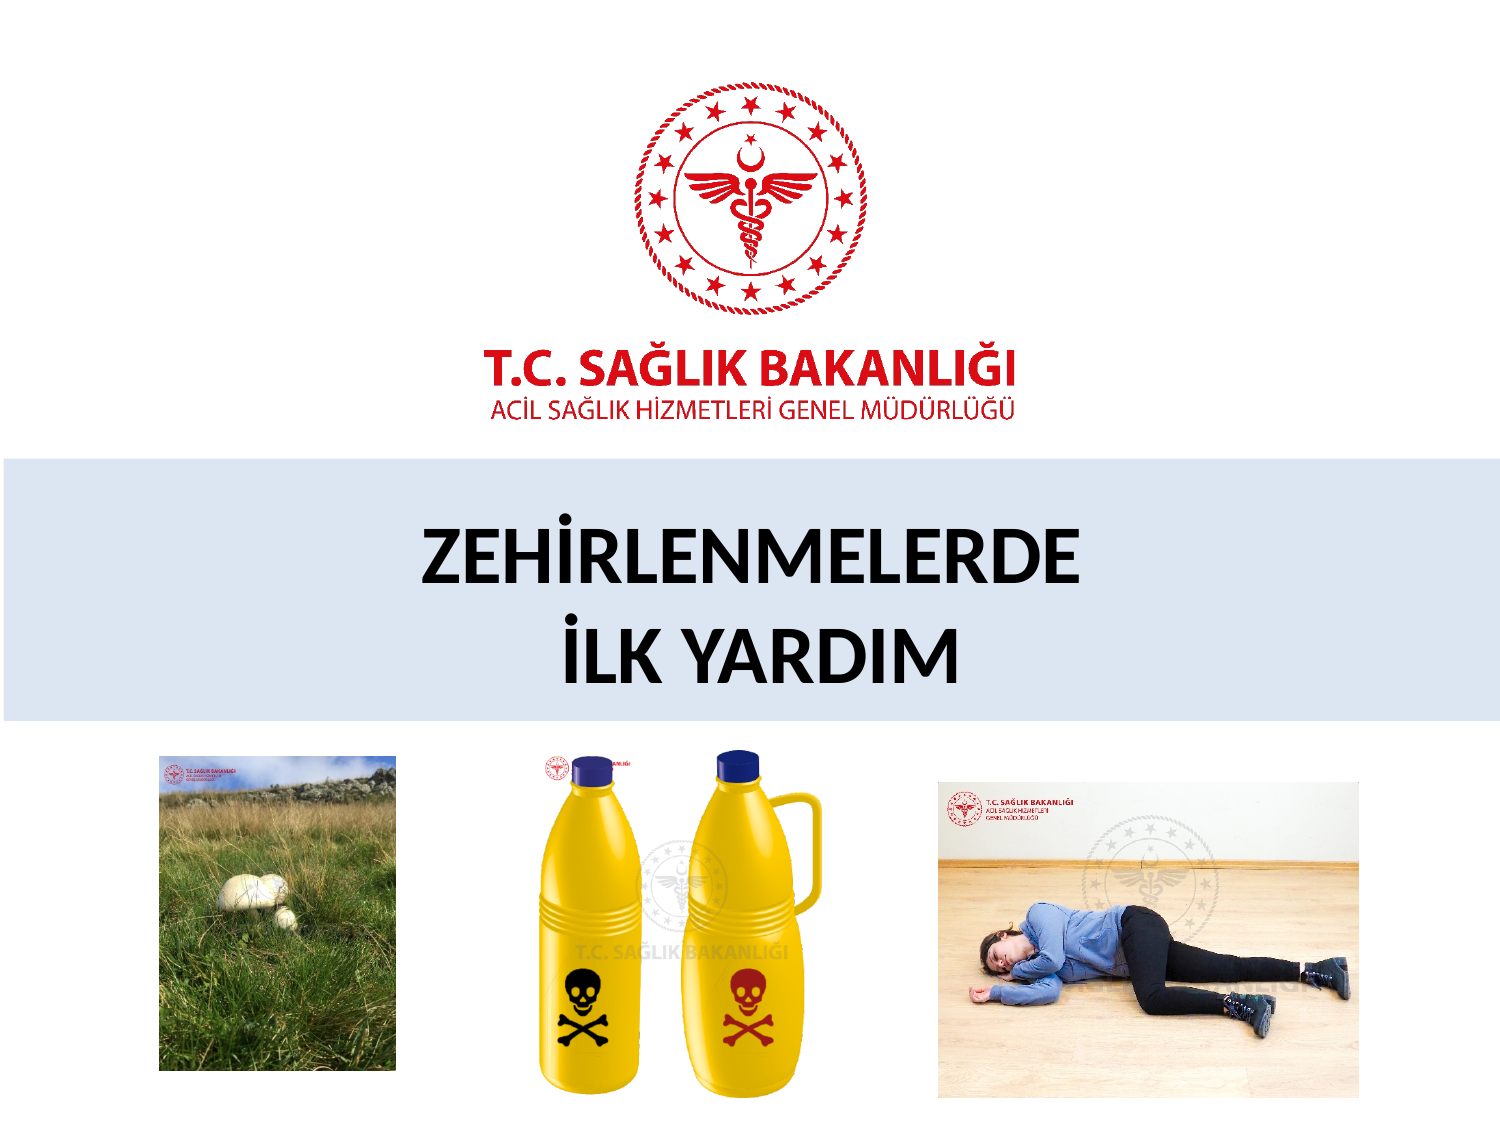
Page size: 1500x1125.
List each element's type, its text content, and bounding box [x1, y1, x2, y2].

picture [539, 750, 823, 1098]
text_box [2, 457, 1500, 723]
picture [159, 755, 396, 1072]
title ZEHİRLENMELERDE İLK YARDIM [123, 479, 1399, 721]
picture [484, 82, 1016, 427]
picture [938, 782, 1359, 1098]
